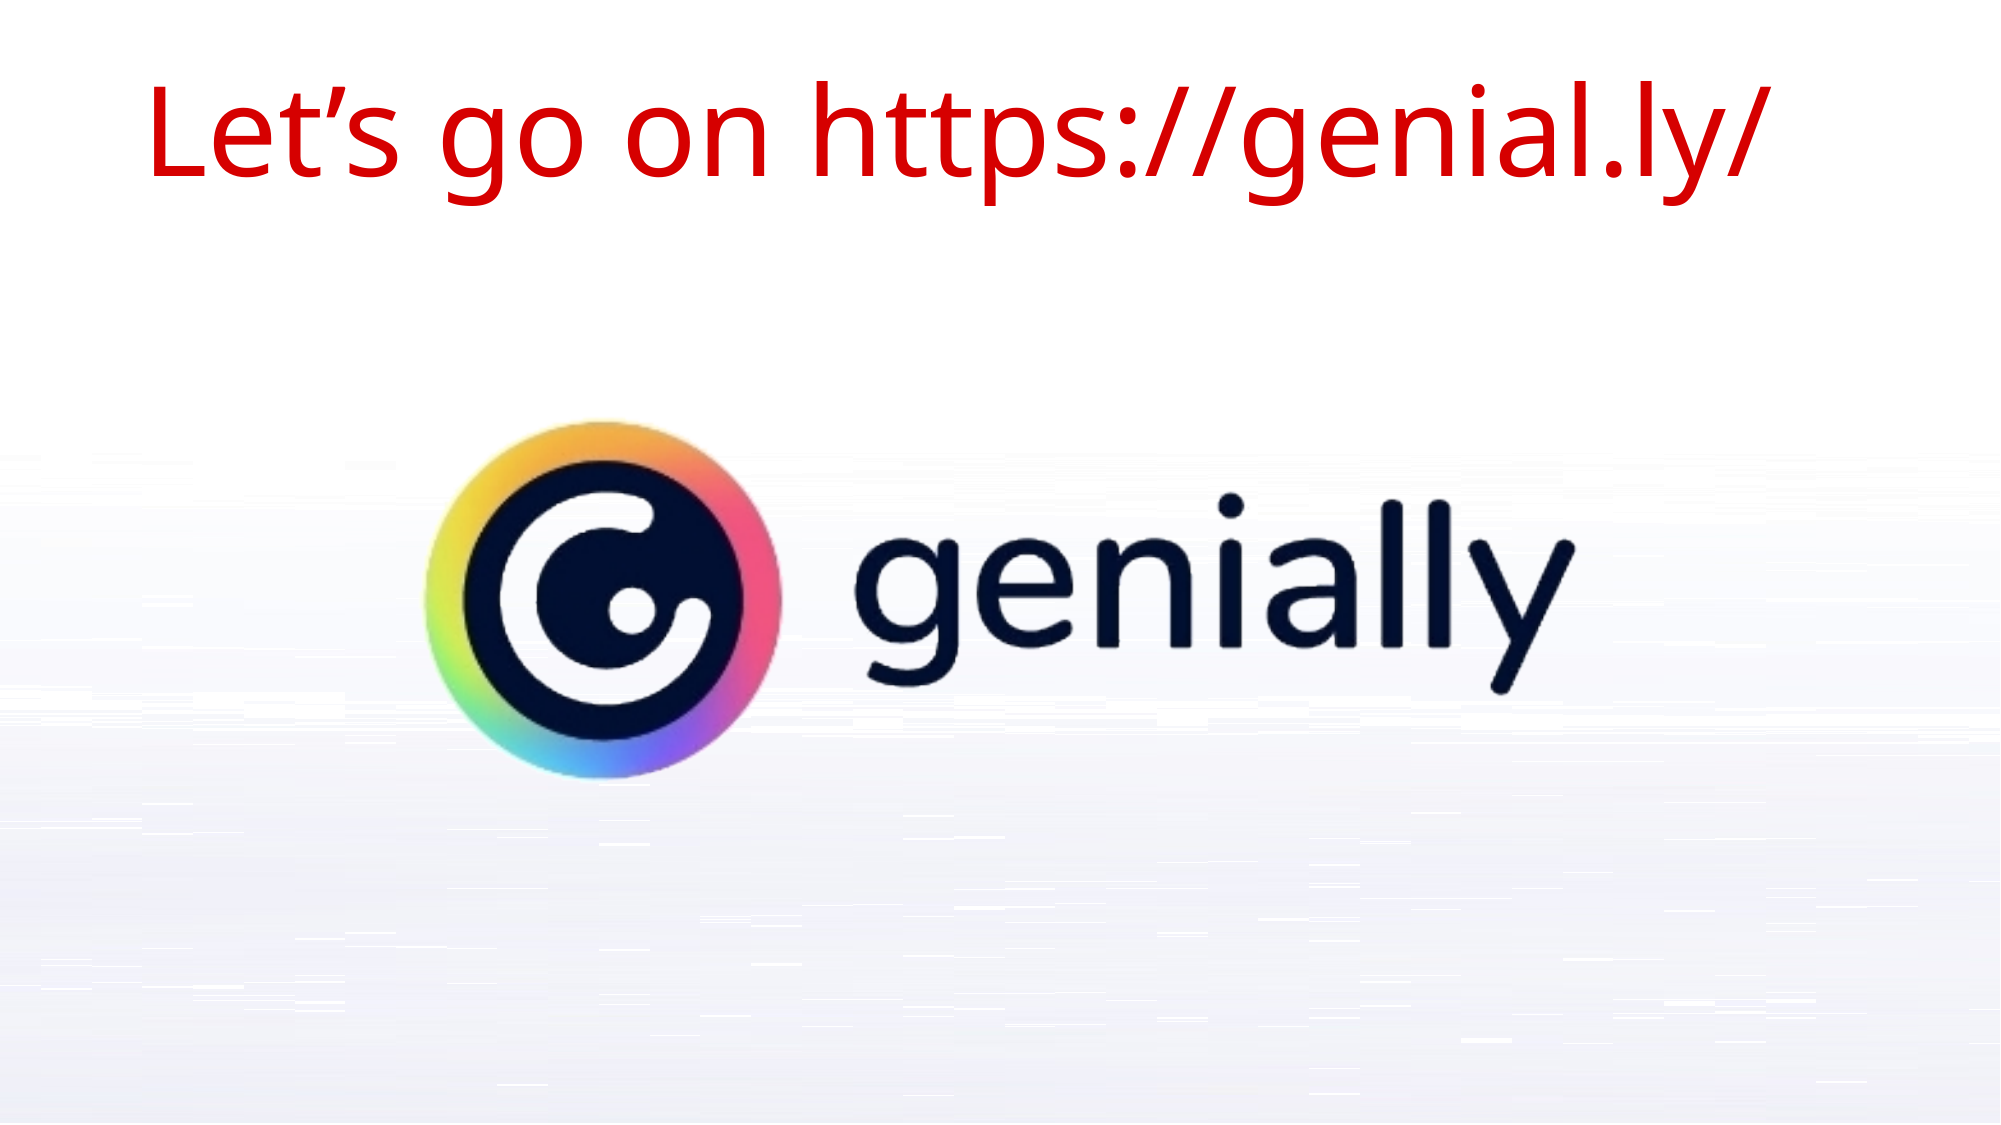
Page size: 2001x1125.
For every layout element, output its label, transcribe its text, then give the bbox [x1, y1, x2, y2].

picture [0, 343, 2000, 1125]
title Let’s go on https://genial.ly/ [54, 59, 1863, 212]
